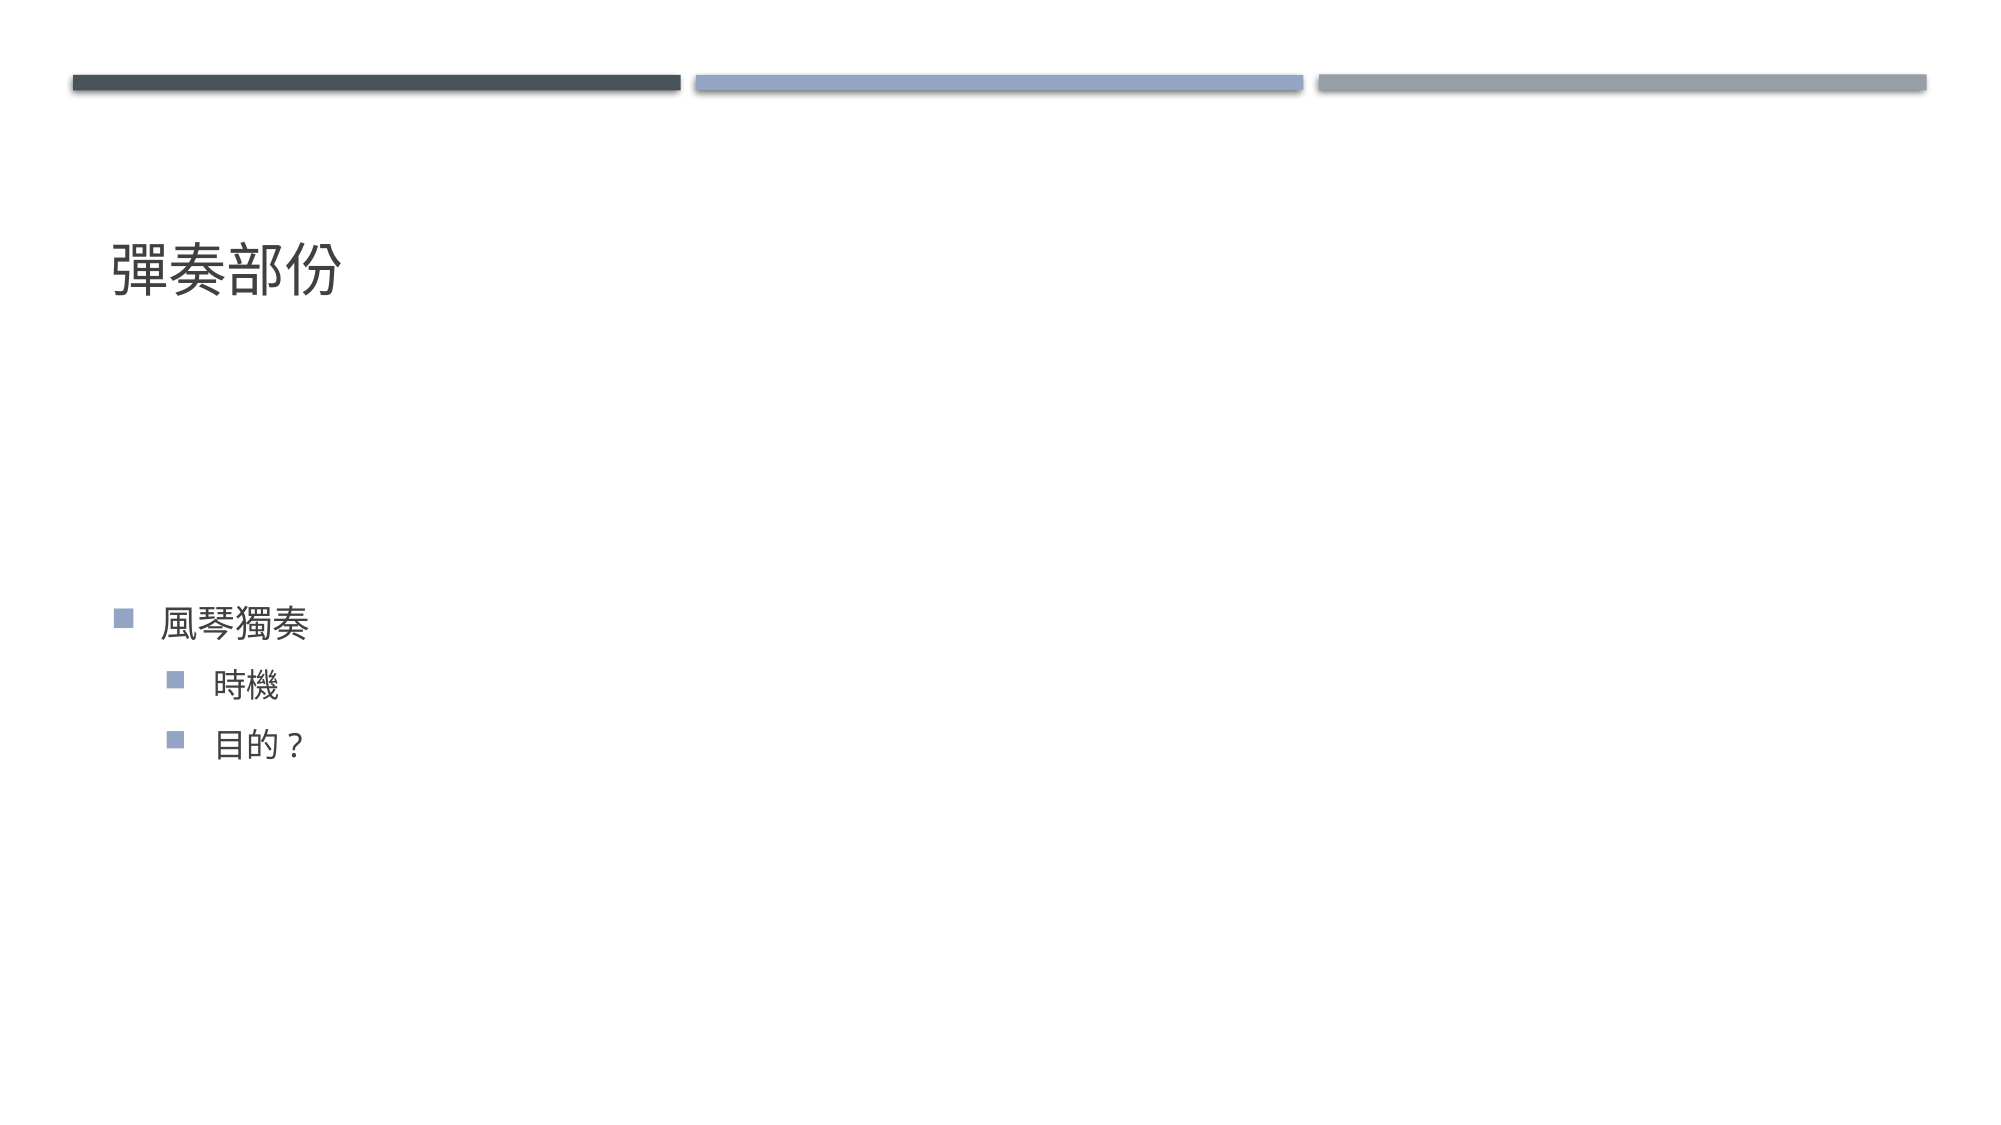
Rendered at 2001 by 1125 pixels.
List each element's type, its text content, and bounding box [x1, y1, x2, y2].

title 彈奏部份 [95, 115, 1905, 311]
list 風琴獨奏 時機 目的? [95, 383, 1905, 981]
